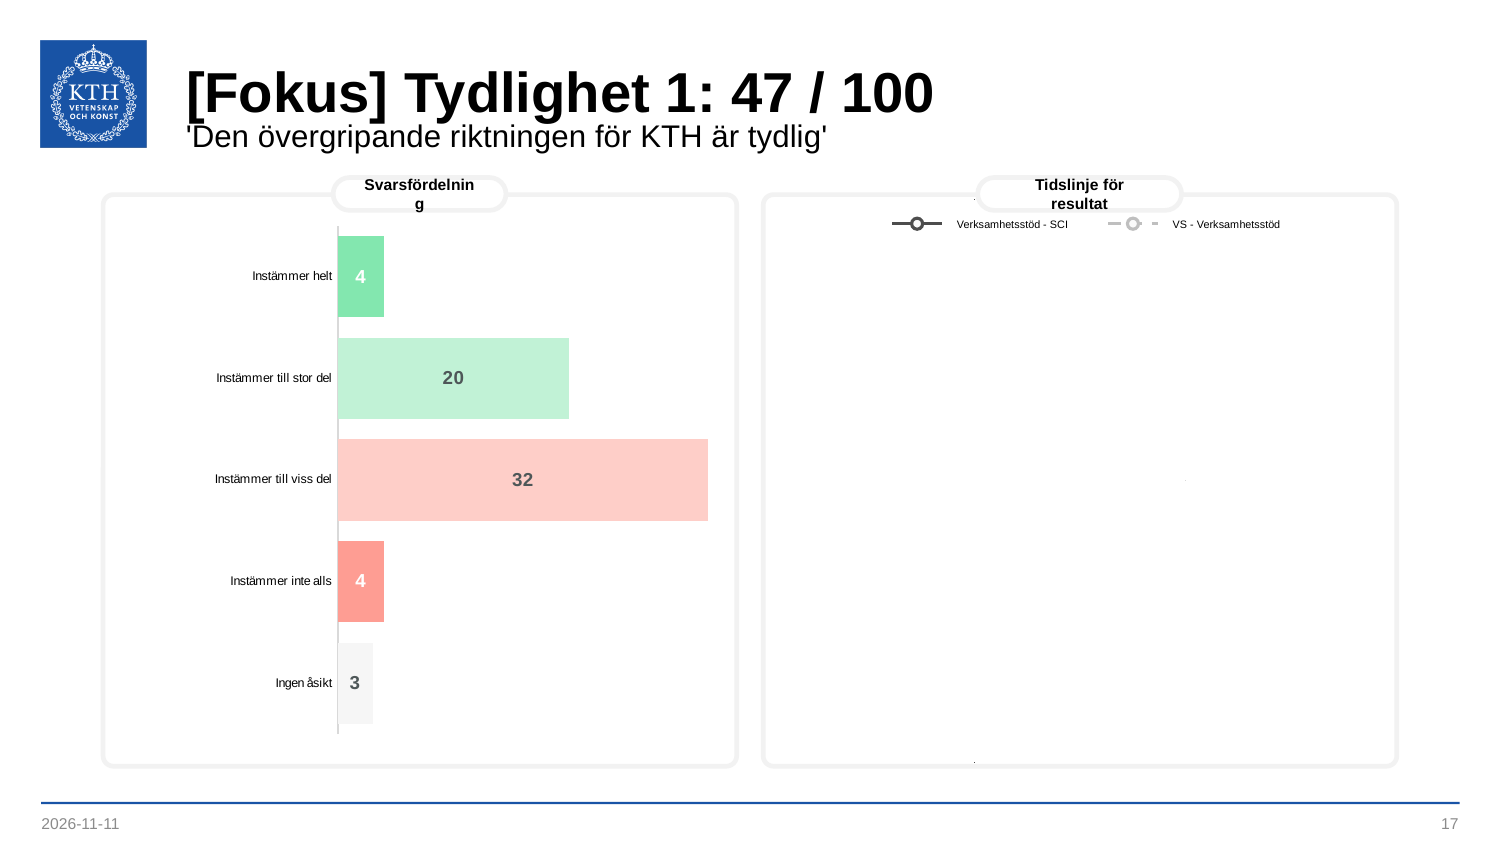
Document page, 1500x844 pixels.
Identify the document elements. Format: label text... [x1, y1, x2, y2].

picture [40, 40, 147, 148]
text_box [764, 193, 977, 198]
slide_number 17 [1121, 804, 1459, 843]
text_box Tidslinje för resultat [976, 176, 1183, 198]
text_box [764, 763, 1396, 768]
text_box Svarsfördelning [332, 176, 508, 212]
text_box [1183, 193, 1396, 198]
chart [763, 198, 1397, 763]
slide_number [41, 804, 379, 843]
chart [103, 225, 744, 735]
text_box 'Den övergripande riktningen för KTH är tydlig' [185, 121, 1460, 187]
title [Fokus] Tydlighet 1: 47 / 100 [185, 41, 1460, 121]
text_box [892, 218, 943, 230]
text_box [102, 193, 738, 768]
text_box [1108, 218, 1158, 230]
